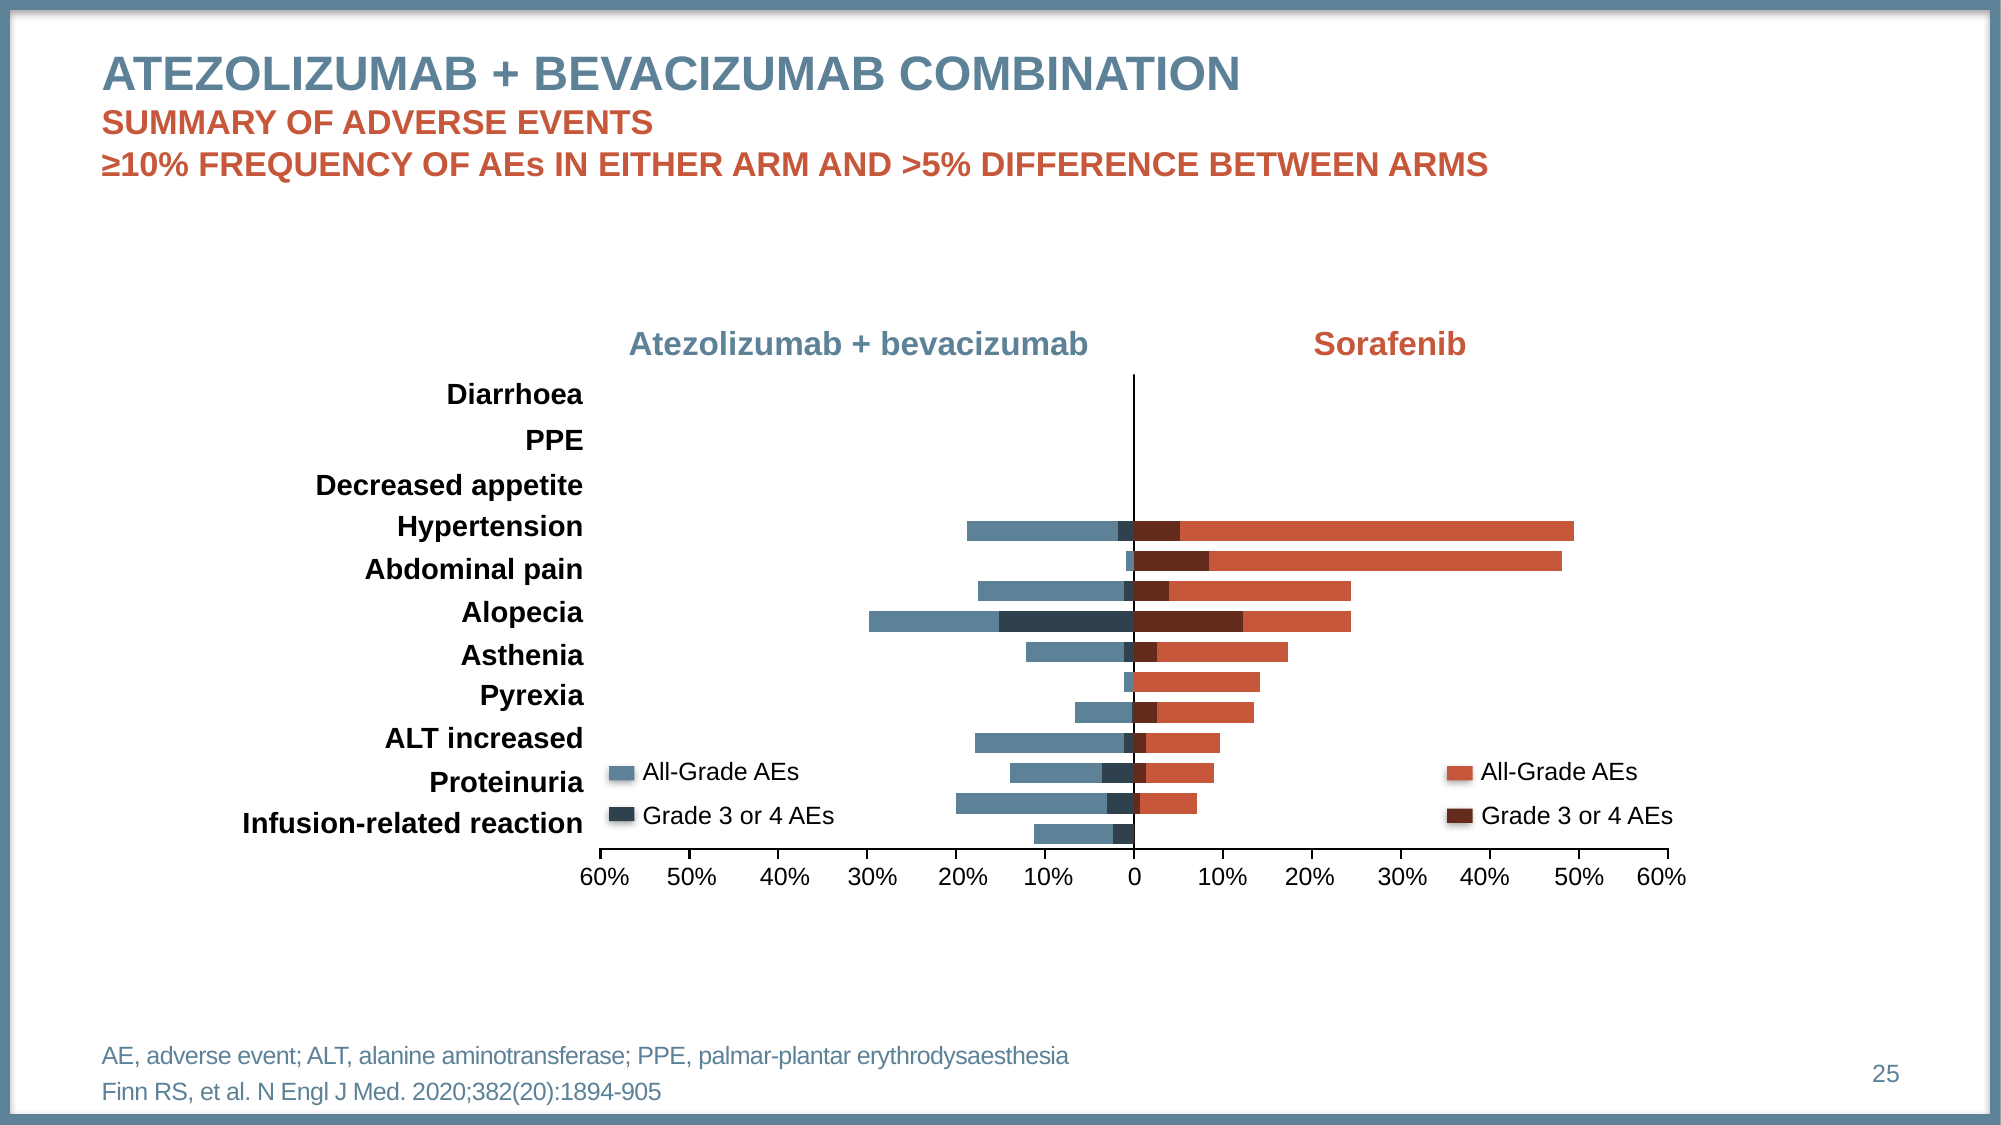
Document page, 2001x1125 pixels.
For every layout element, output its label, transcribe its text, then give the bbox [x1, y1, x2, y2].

title Atezolizumab + bevacizumab COMBINATION SUMMARY OF ADVERSE EVENTS ≥10% frequency of AEs in either arm and >5% difference between arms [101, 42, 1900, 185]
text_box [241, 303, 1707, 899]
slide_number 25 [1772, 1042, 1900, 1103]
list AE, adverse event; ALT, alanine aminotransferase; PPE, palmar-plantar erythrodysaesthesia Finn RS, et al. N Engl J Med. 2020;382(20):1894-905 [101, 1042, 1772, 1103]
